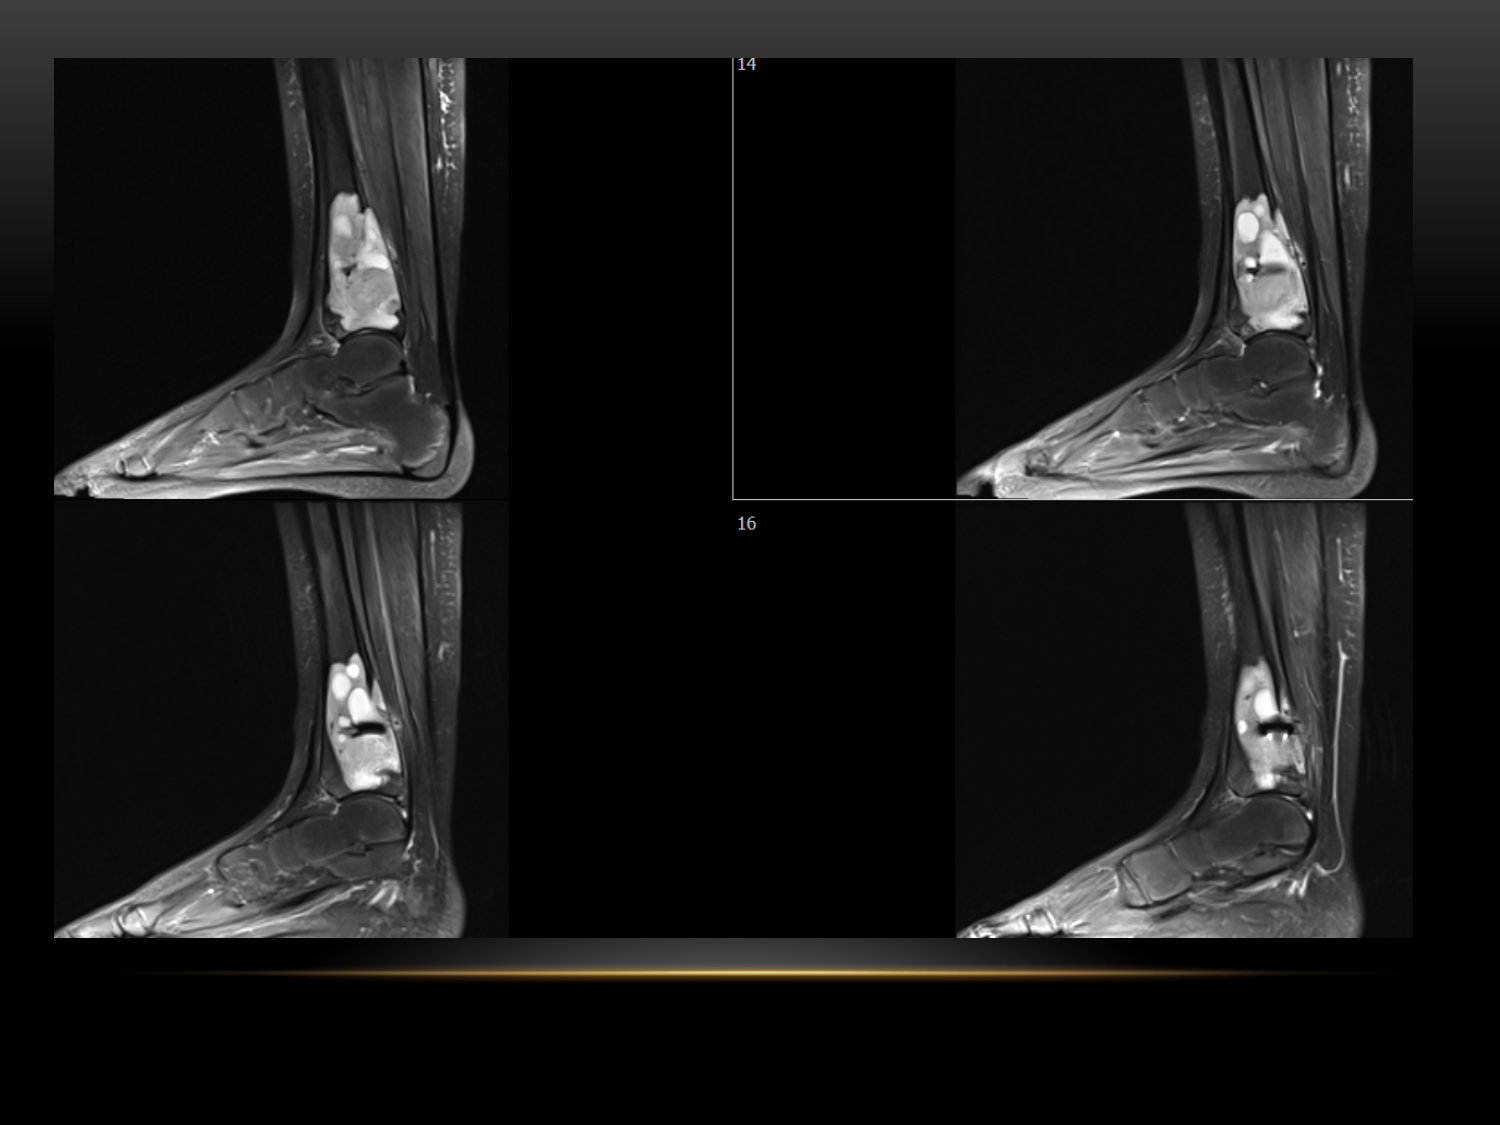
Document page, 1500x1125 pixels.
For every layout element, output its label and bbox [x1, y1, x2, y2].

picture [0, 0, 1500, 1125]
list [54, 58, 1413, 938]
